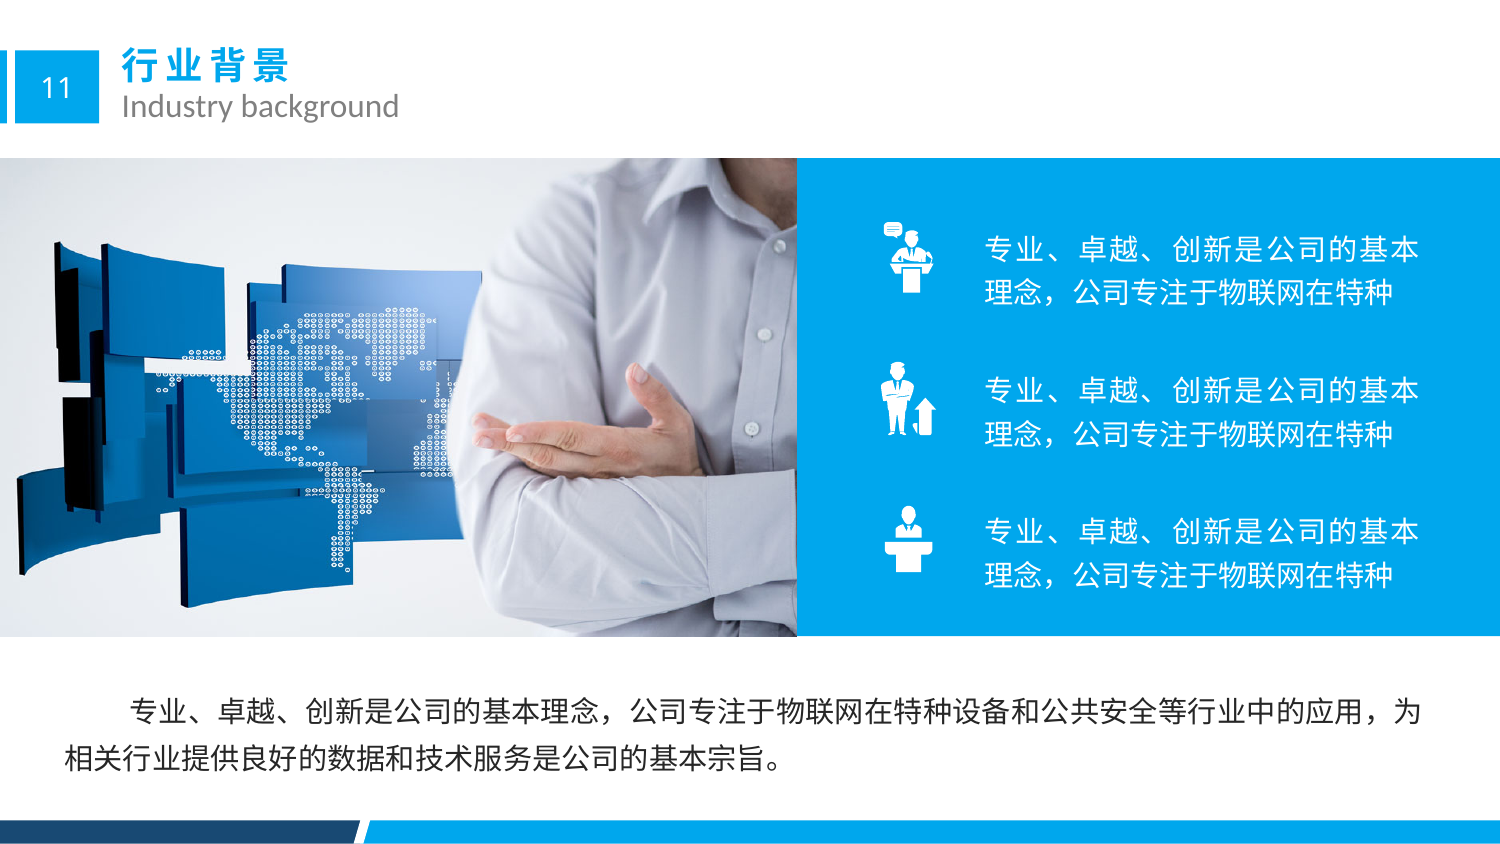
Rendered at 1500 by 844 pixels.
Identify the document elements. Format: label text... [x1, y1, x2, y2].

text_box [795, 156, 1500, 638]
text_box 专业、卓越、创新是公司的基本理念，公司专注于物联网在特种设备和公共安全等行业中的应用，为相关行业提供良好的数据和技术服务是公司的基本宗旨。 [53, 675, 1436, 781]
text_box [880, 355, 1436, 460]
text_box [883, 214, 1436, 316]
text_box 行业背景 [106, 34, 701, 77]
text_box Industry background [106, 77, 1107, 132]
picture [0, 157, 796, 637]
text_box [884, 497, 1436, 602]
